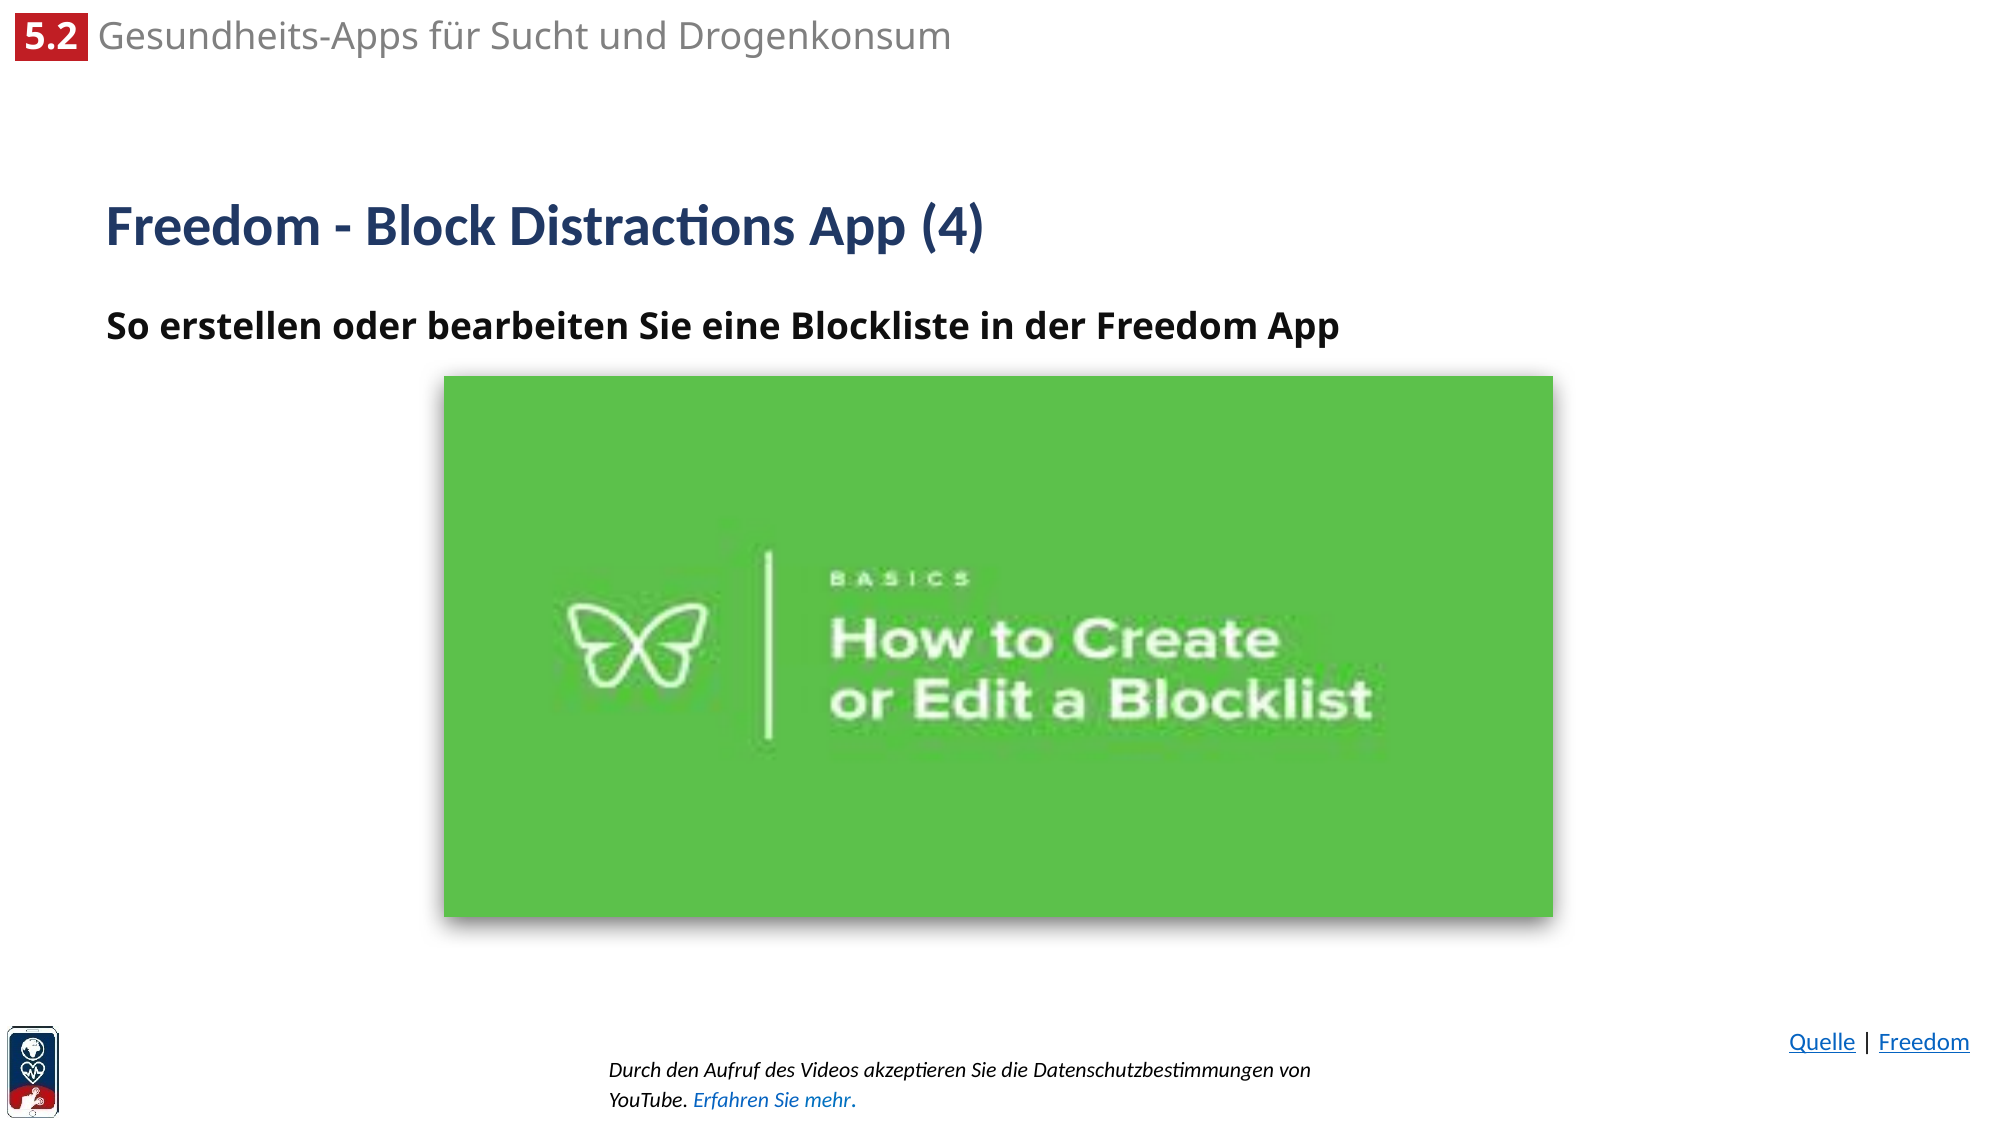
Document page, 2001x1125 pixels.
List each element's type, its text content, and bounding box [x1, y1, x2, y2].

text_box Quelle | Freedom [1589, 1017, 1986, 1063]
picture [7, 1026, 59, 1118]
list So erstellen oder bearbeiten Sie eine Blockliste in der Freedom App [91, 295, 1402, 395]
title Freedom - Block Distractions App (4) [91, 177, 1906, 277]
picture [444, 376, 1553, 918]
text_box Durch den Aufruf des Videos akzeptieren Sie die Datenschutzbestimmungen von YouTube. Erfahren Sie mehr. [594, 1048, 1370, 1120]
